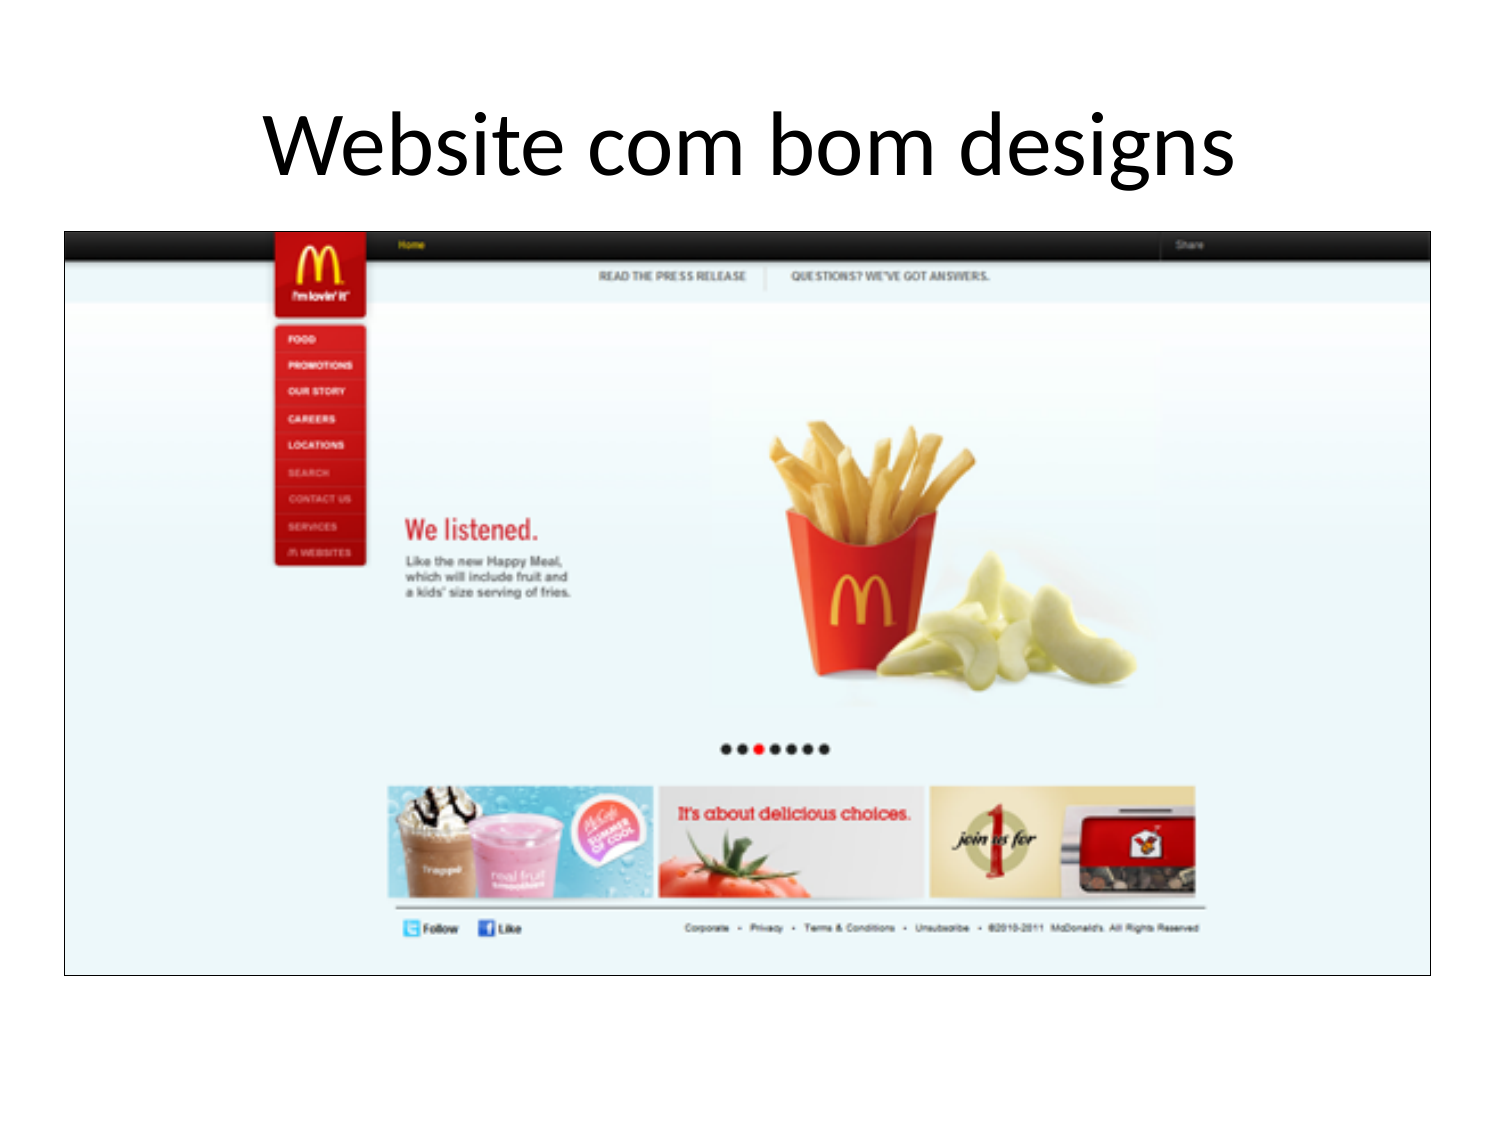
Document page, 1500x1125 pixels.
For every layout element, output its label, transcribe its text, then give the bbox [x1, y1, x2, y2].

title Website com bom designs [75, 45, 1425, 230]
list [64, 231, 1431, 977]
